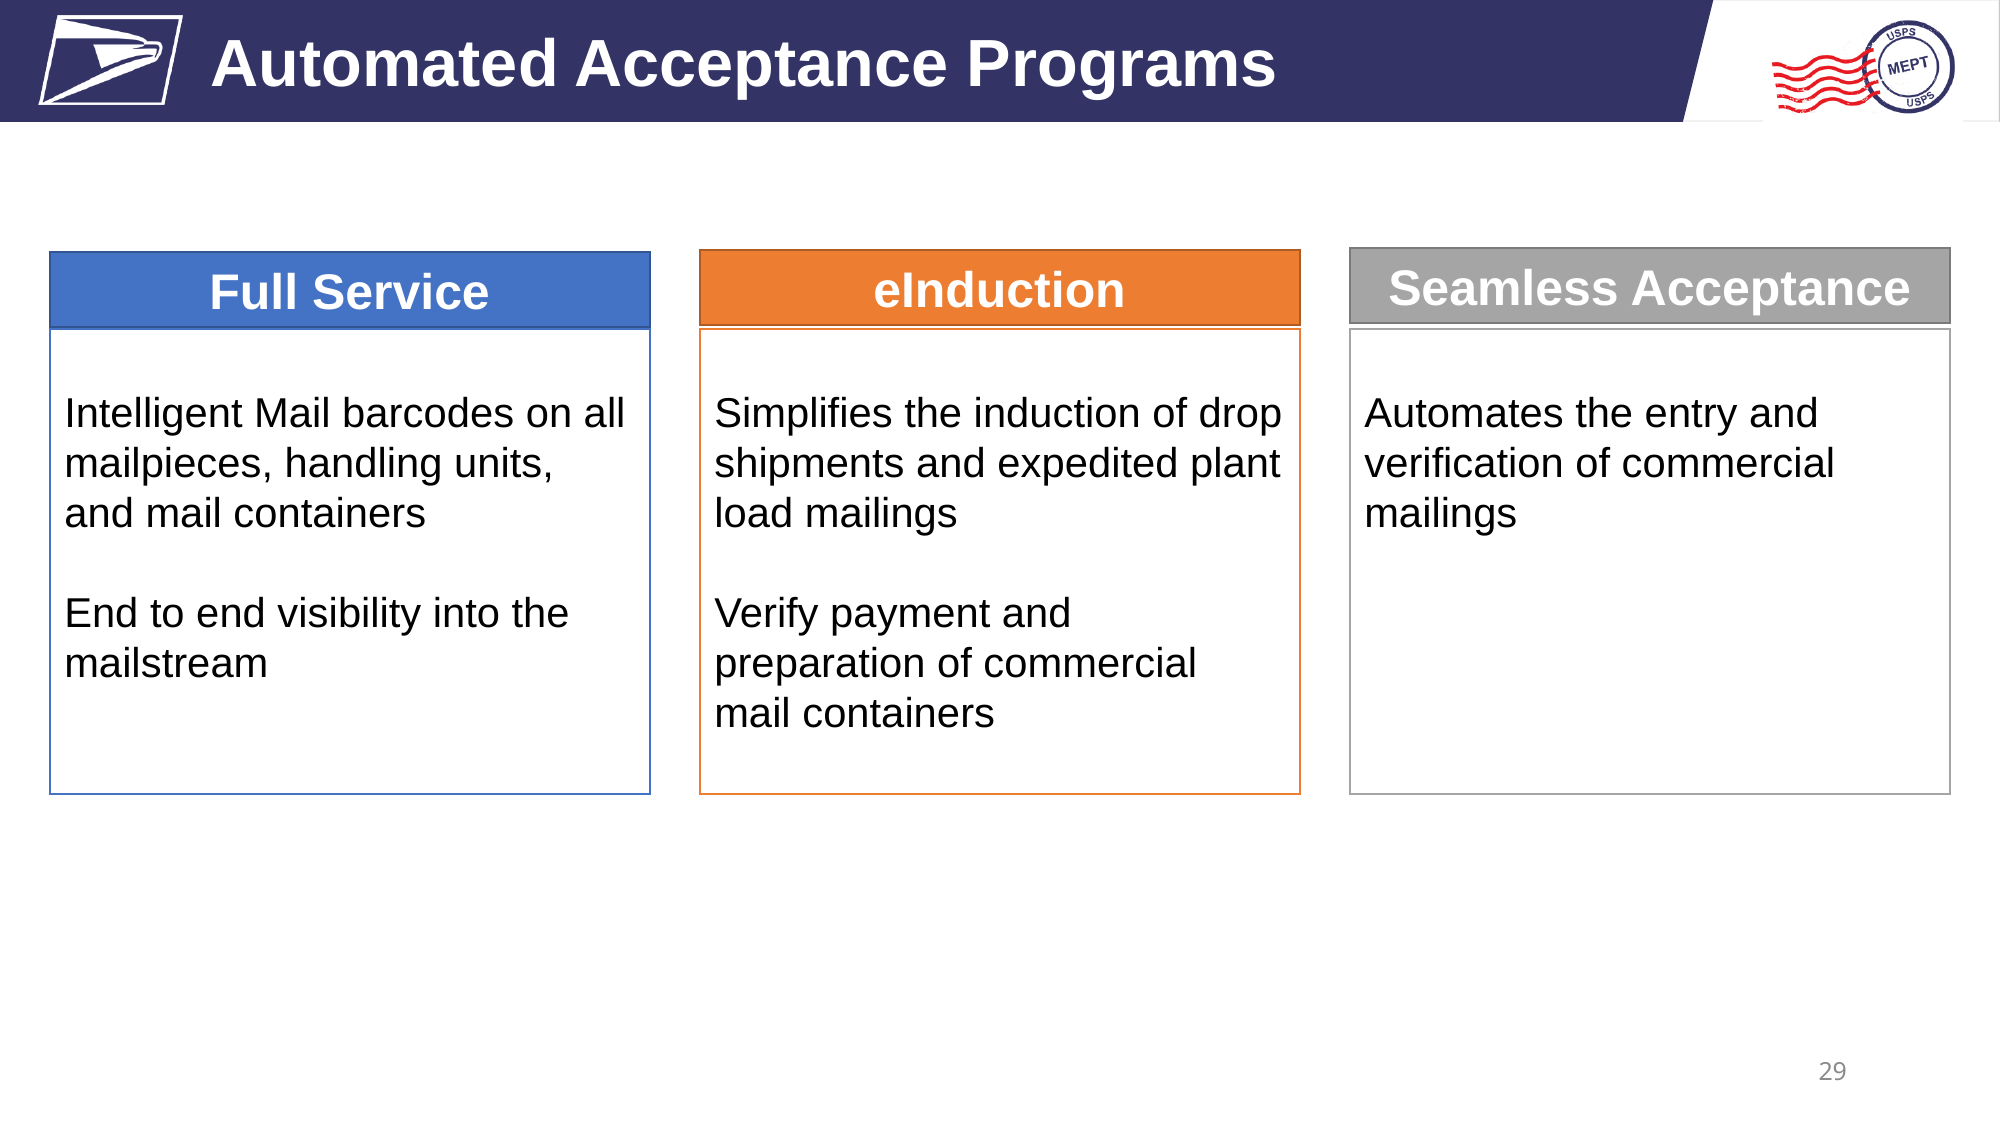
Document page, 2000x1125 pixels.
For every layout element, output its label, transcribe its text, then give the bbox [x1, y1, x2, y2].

text_box Full Service [49, 251, 651, 328]
text_box Simplifies the induction of drop shipments and expedited plant load mailings Verify payment and preparation of commercial mail containers [699, 328, 1301, 795]
text_box Automated Acceptance Programs [196, 12, 1660, 108]
slide_number 29 [1412, 1042, 1862, 1103]
text_box Intelligent Mail barcodes on all mailpieces, handling units, and mail containers End to end visibility into the mailstream [49, 328, 651, 795]
picture [1763, 12, 1963, 127]
text_box eInduction [699, 249, 1301, 326]
text_box Automates the entry and verification of commercial mailings [1349, 328, 1951, 795]
picture [38, 15, 183, 105]
text_box Seamless Acceptance [1349, 247, 1951, 324]
